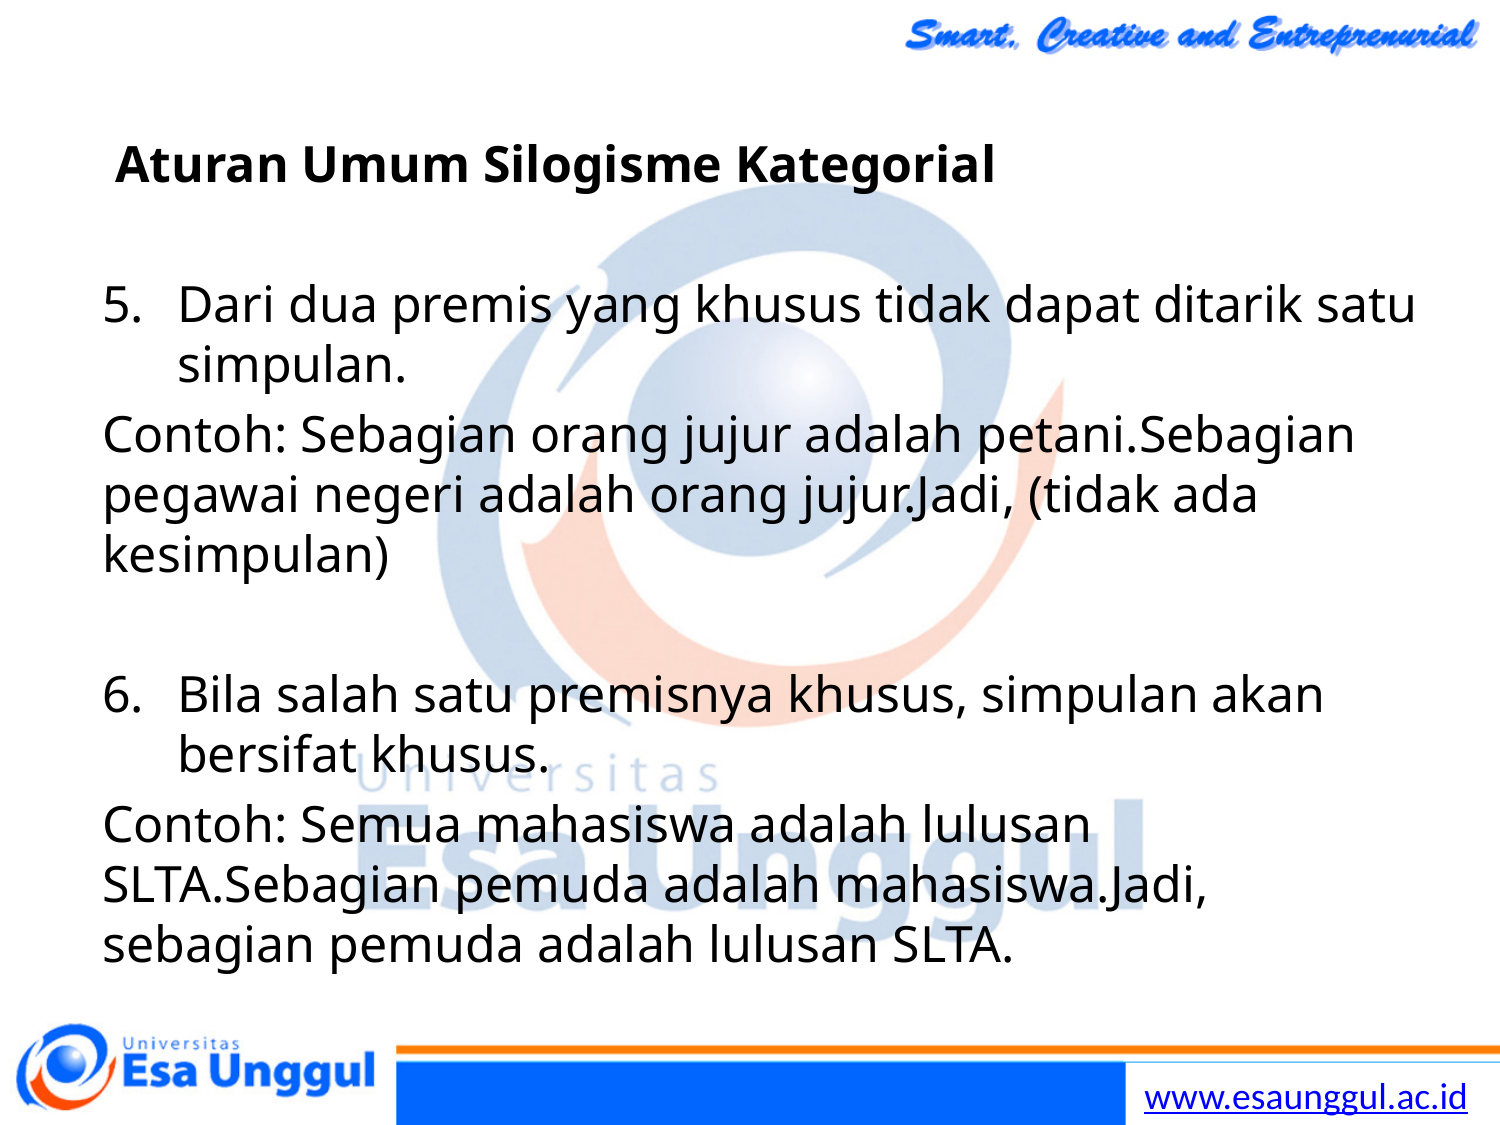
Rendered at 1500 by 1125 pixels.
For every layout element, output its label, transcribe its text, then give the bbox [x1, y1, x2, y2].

list Aturan Umum Silogisme Kategorial Dari dua premis yang khusus tidak dapat ditarik satu simpulan. Contoh: Sebagian orang jujur adalah petani.Sebagian pegawai negeri adalah orang jujur.Jadi, (tidak ada kesimpulan) Bila salah satu premisnya khusus, simpulan akan bersifat khusus. Contoh: Semua mahasiswa adalah lulusan SLTA.Sebagian pemuda adalah mahasiswa.Jadi, sebagian pemuda adalah lulusan SLTA. [87, 125, 1438, 993]
picture [0, 0, 1500, 1125]
